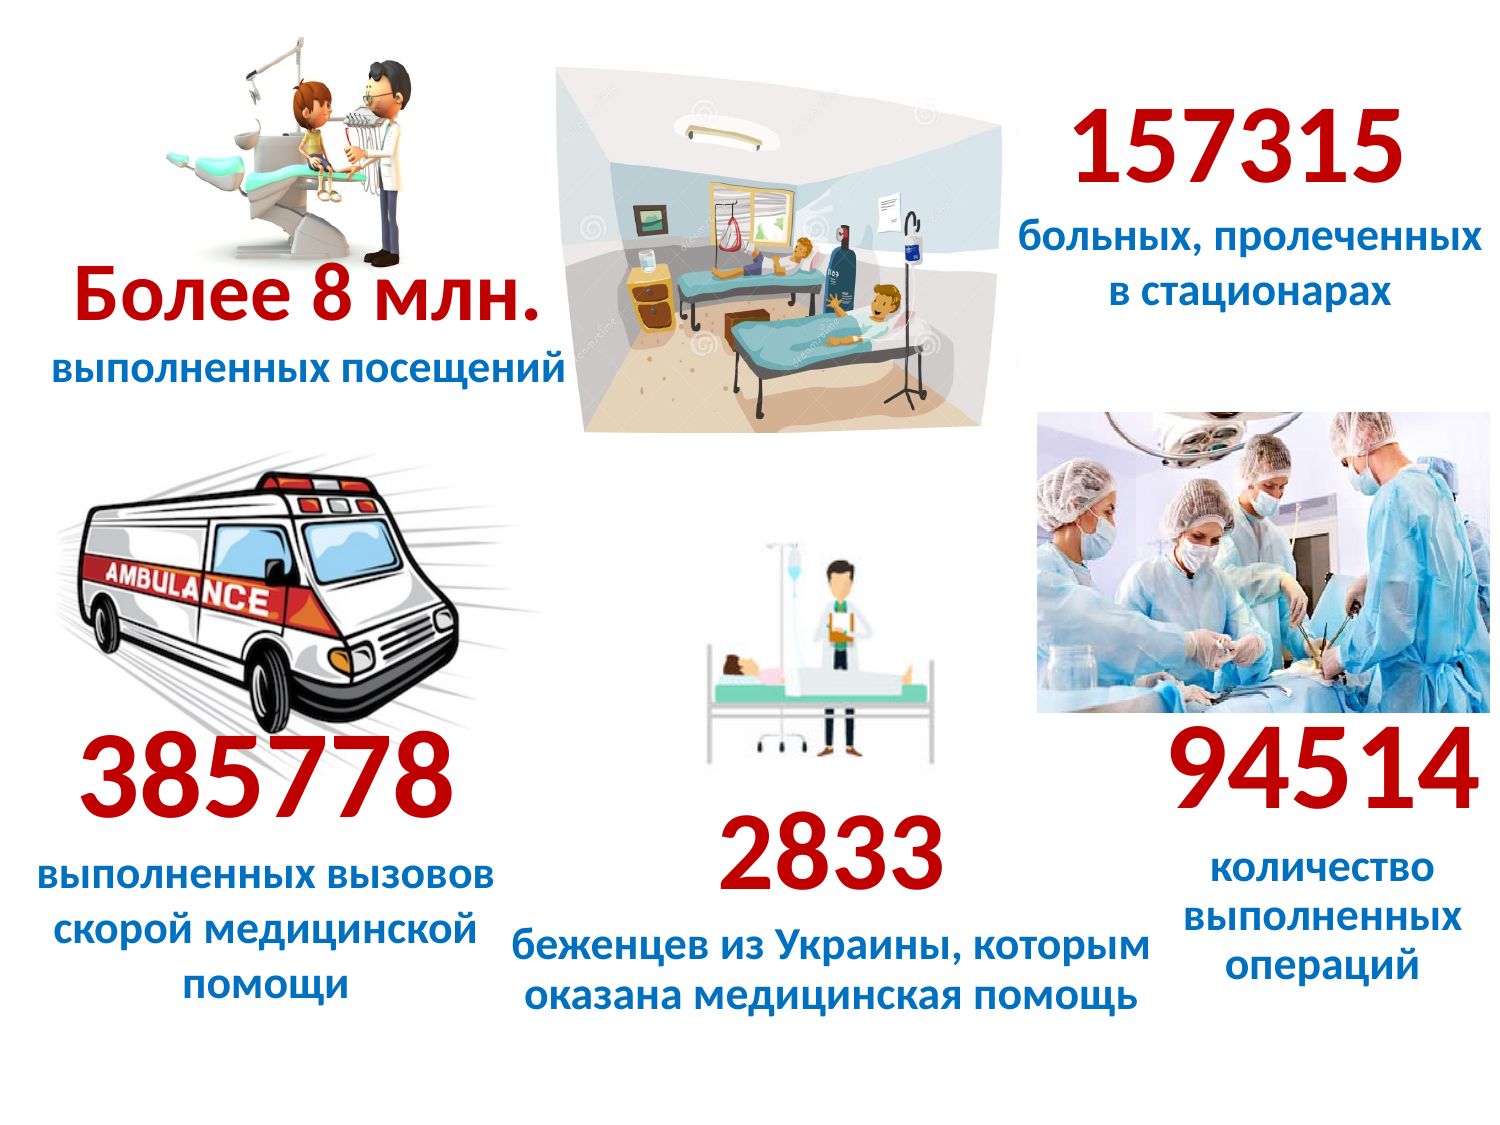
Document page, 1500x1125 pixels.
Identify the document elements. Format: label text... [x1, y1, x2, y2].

text_box 157315 больных, пролеченных в стационарах [1023, 62, 1500, 323]
text_box 94514 количество выполненных операций [1145, 704, 1500, 998]
picture [537, 45, 1020, 433]
picture [1037, 412, 1490, 713]
picture [162, 29, 438, 280]
text_box Более 8 млн. выполненных посещений [25, 229, 532, 400]
picture [52, 449, 544, 784]
text_box 2833 беженцев из Украины, которым оказана медицинская помощь [487, 795, 1175, 1027]
text_box 385778 выполненных вызовов скорой медицинской помощи [0, 685, 532, 1015]
picture [674, 512, 964, 802]
